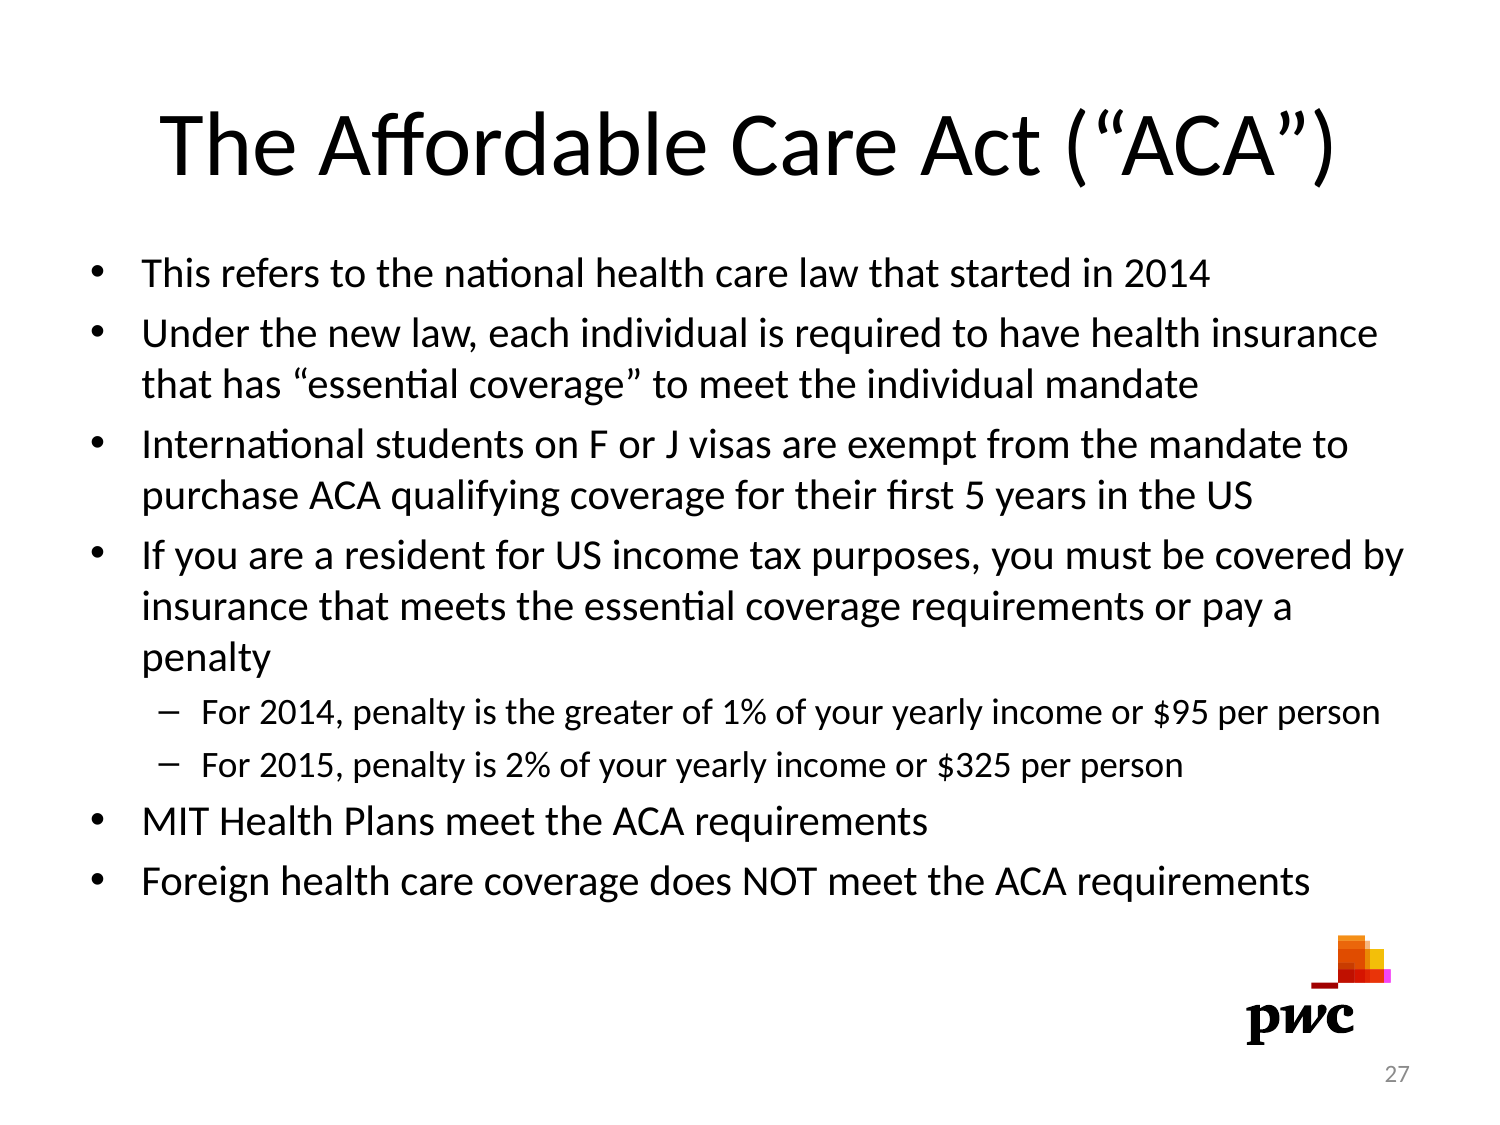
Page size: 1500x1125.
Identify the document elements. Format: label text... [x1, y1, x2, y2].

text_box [1246, 935, 1391, 1046]
slide_number 27 [1074, 1042, 1425, 1103]
list This refers to the national health care law that started in 2014 Under the new law, each individual is required to have health insurance that has “essential coverage” to meet the individual mandate International students on F or J visas are exempt from the mandate to purchase ACA qualifying coverage for their first 5 years in the US If you are a resident for US income tax purposes, you must be covered by insurance that meets the essential coverage requirements or pay a penalty For 2014, penalty is the greater of 1% of your yearly income or $95 per person For 2015, penalty is 2% of your yearly income or $325 per person MIT Health Plans meet the ACA requirements Foreign health care coverage does NOT meet the ACA requirements [75, 237, 1425, 980]
title The Affordable Care Act (“ACA”) [75, 45, 1425, 233]
